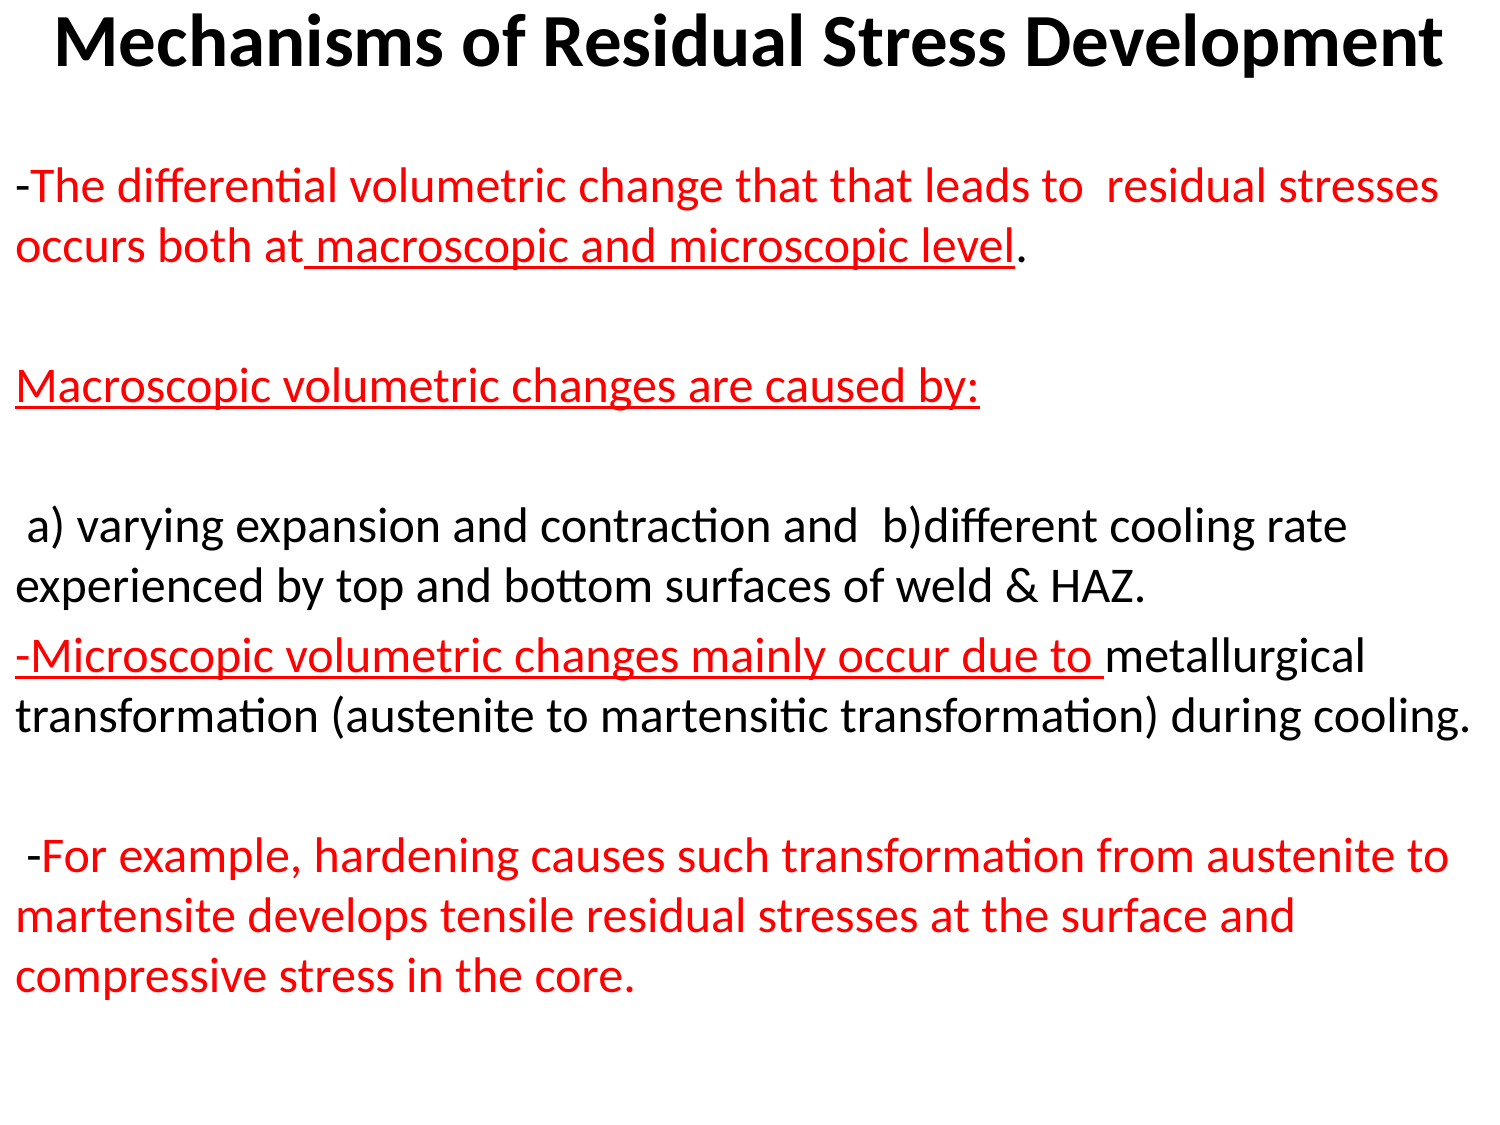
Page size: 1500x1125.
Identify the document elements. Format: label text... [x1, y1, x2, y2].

list -The differential volumetric change that that leads to residual stresses occurs both at macroscopic and microscopic level. Macroscopic volumetric changes are caused by: a) varying expansion and contraction and b)different cooling rate experienced by top and bottom surfaces of weld & HAZ. -Microscopic volumetric changes mainly occur due to metallurgical transformation (austenite to martensitic transformation) during cooling. -For example, hardening causes such transformation from austenite to martensite develops tensile residual stresses at the surface and compressive stress in the core. [0, 75, 1488, 1125]
title Mechanisms of Residual Stress Development [0, 37, 1500, 125]
